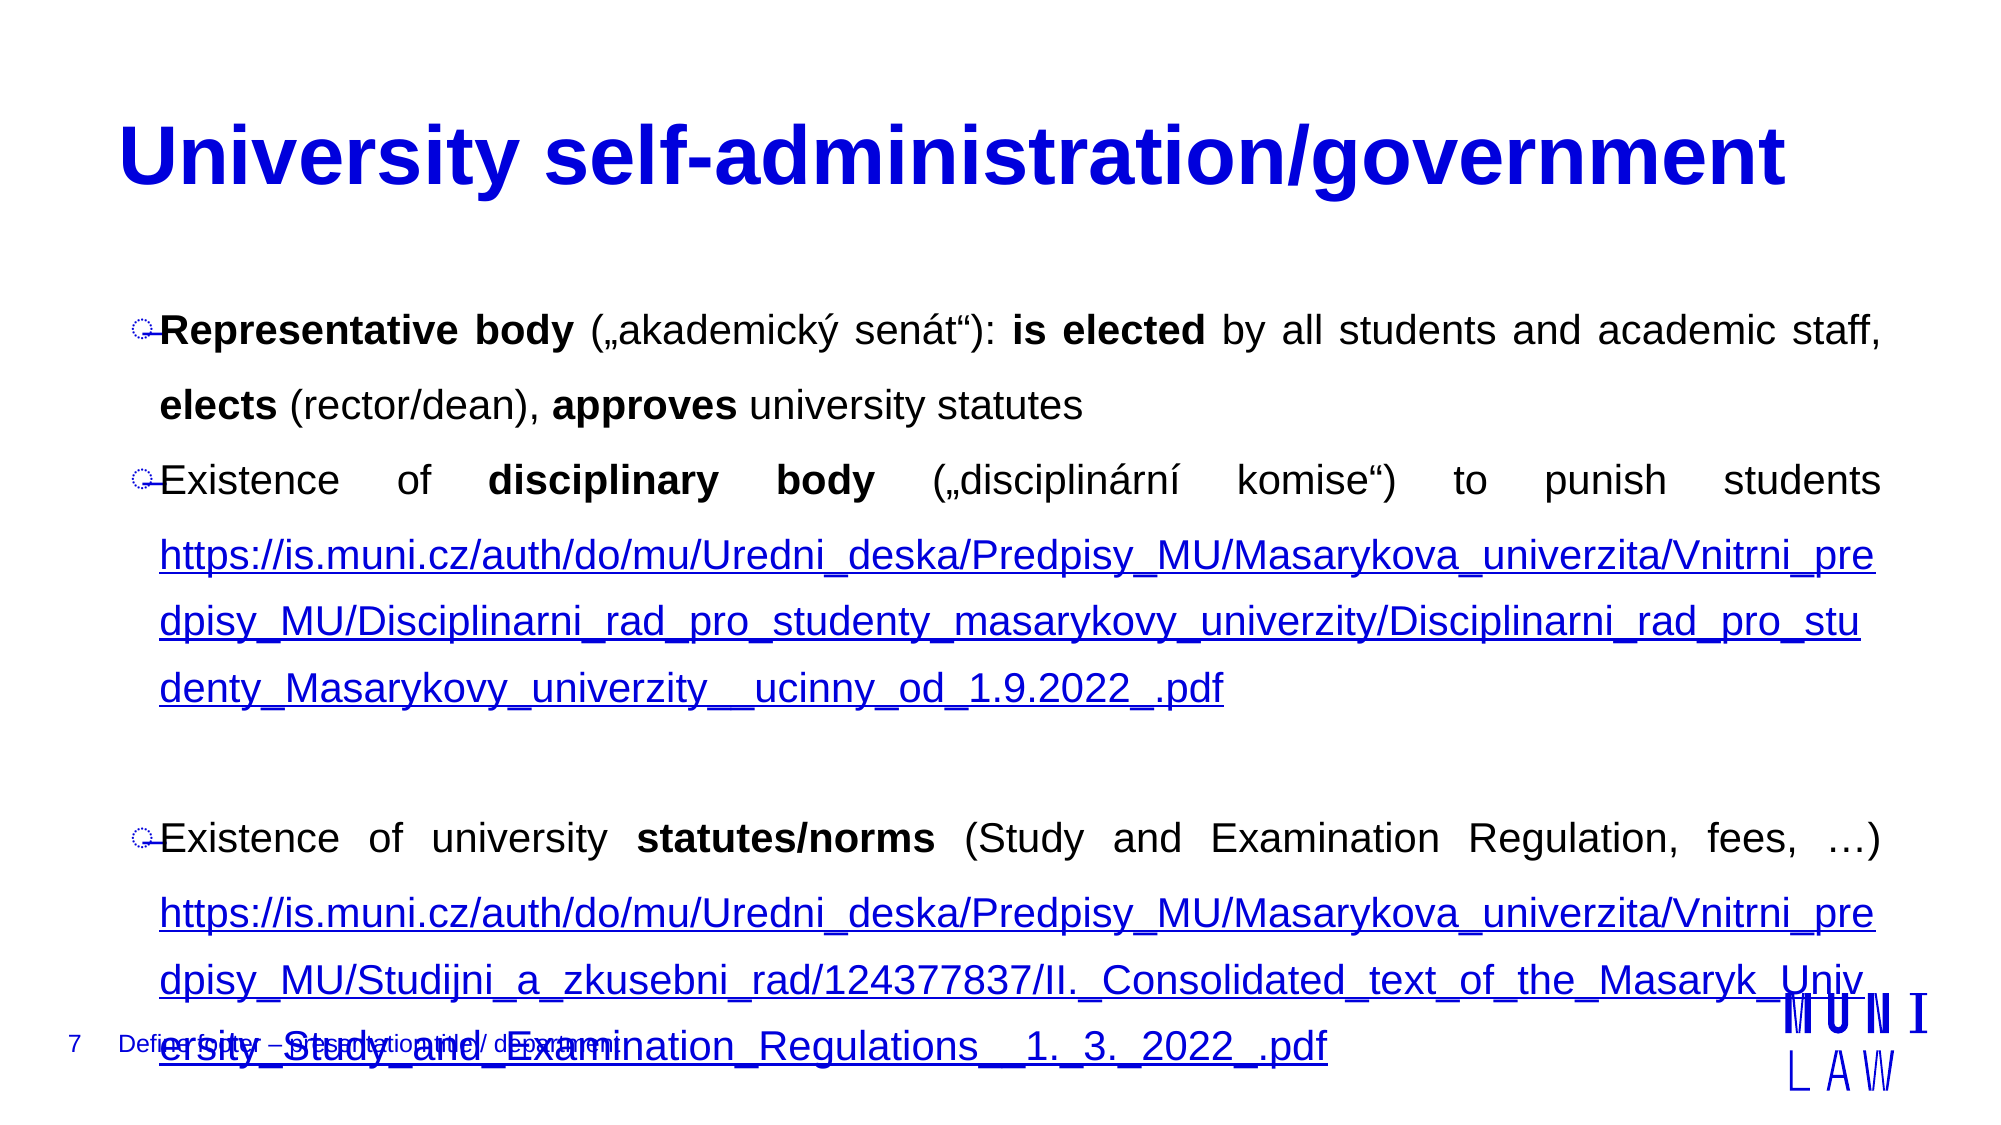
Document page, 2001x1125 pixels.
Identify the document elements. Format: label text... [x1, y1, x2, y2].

slide_number 7 [67, 1021, 110, 1063]
list Representative body („akademický senát“): is elected by all students and academic staff, elects (rector/dean), approves university statutes Existence of disciplinary body („disciplinární komise“) to punish students https://is.muni.cz/auth/do/mu/Uredni_deska/Predpisy_MU/Masarykova_univerzita/Vnitrni_predpisy_MU/Disciplinarni_rad_pro_studenty_masarykovy_univerzity/Disciplinarni_rad_pro_studenty_Masarykovy_univerzity__ucinny_od_1.9.2022_.pdf Existence of university statutes/norms (Study and Examination Regulation, fees, …) https://is.muni.cz/auth/do/mu/Uredni_deska/Predpisy_MU/Masarykova_univerzita/Vnitrni_predpisy_MU/Studijni_a_zkusebni_rad/124377837/II._Consolidated_text_of_the_Masaryk_University_Study_and_Examination_Regulations__1._3._2022_.pdf [118, 277, 1883, 957]
title University self-administration/government [118, 118, 1883, 193]
footer Define footer – presentation title / department [118, 1021, 1418, 1063]
